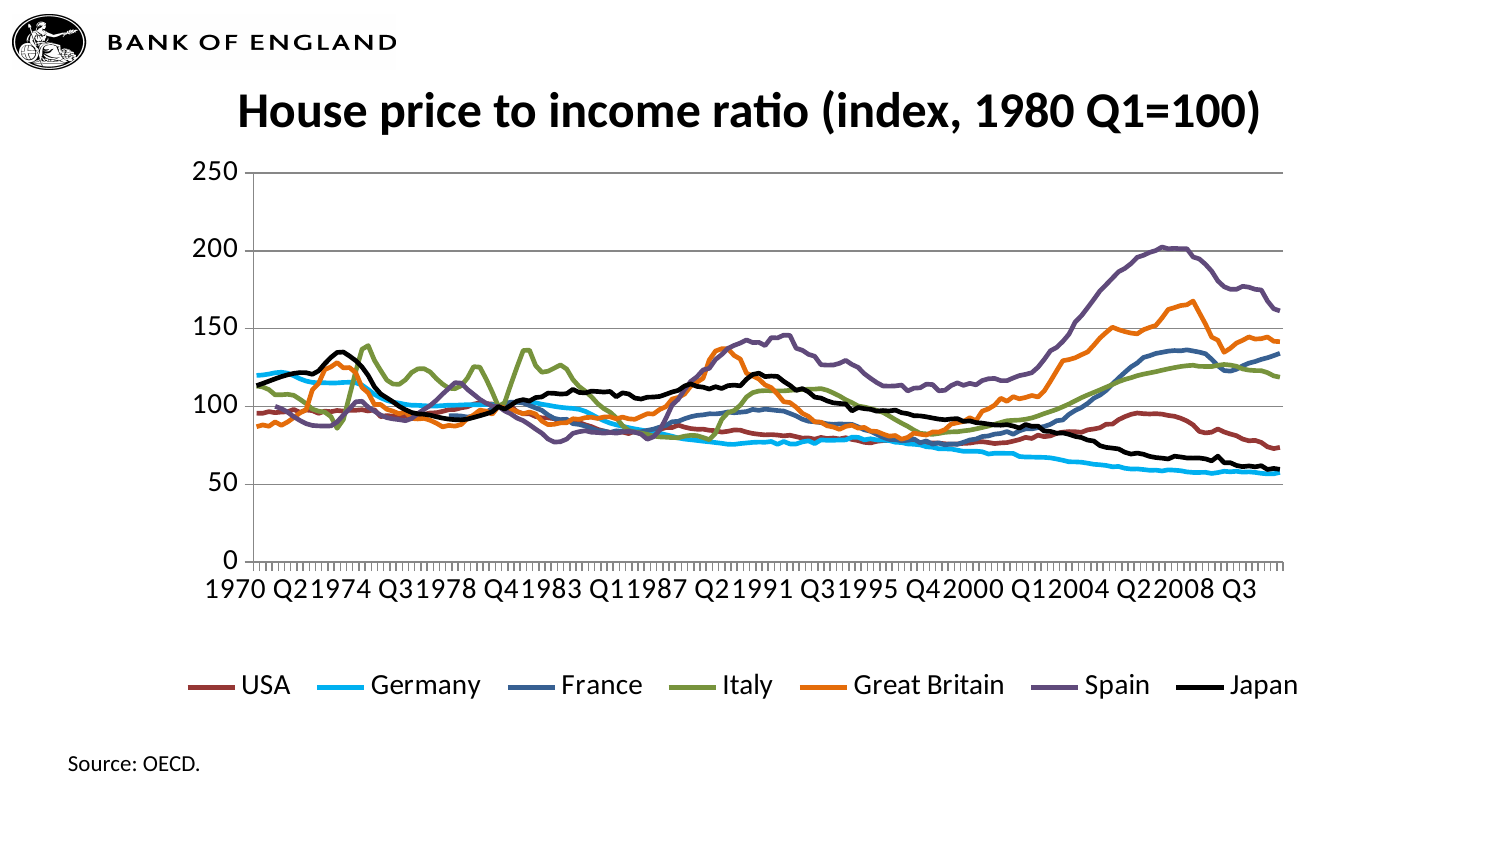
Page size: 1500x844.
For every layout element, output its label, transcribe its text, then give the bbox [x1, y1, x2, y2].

text_box Source: OECD. [53, 740, 1412, 844]
title House price to income ratio (index, 1980 Q1=100) [88, 76, 1411, 139]
chart [170, 151, 1353, 733]
picture [12, 14, 396, 70]
